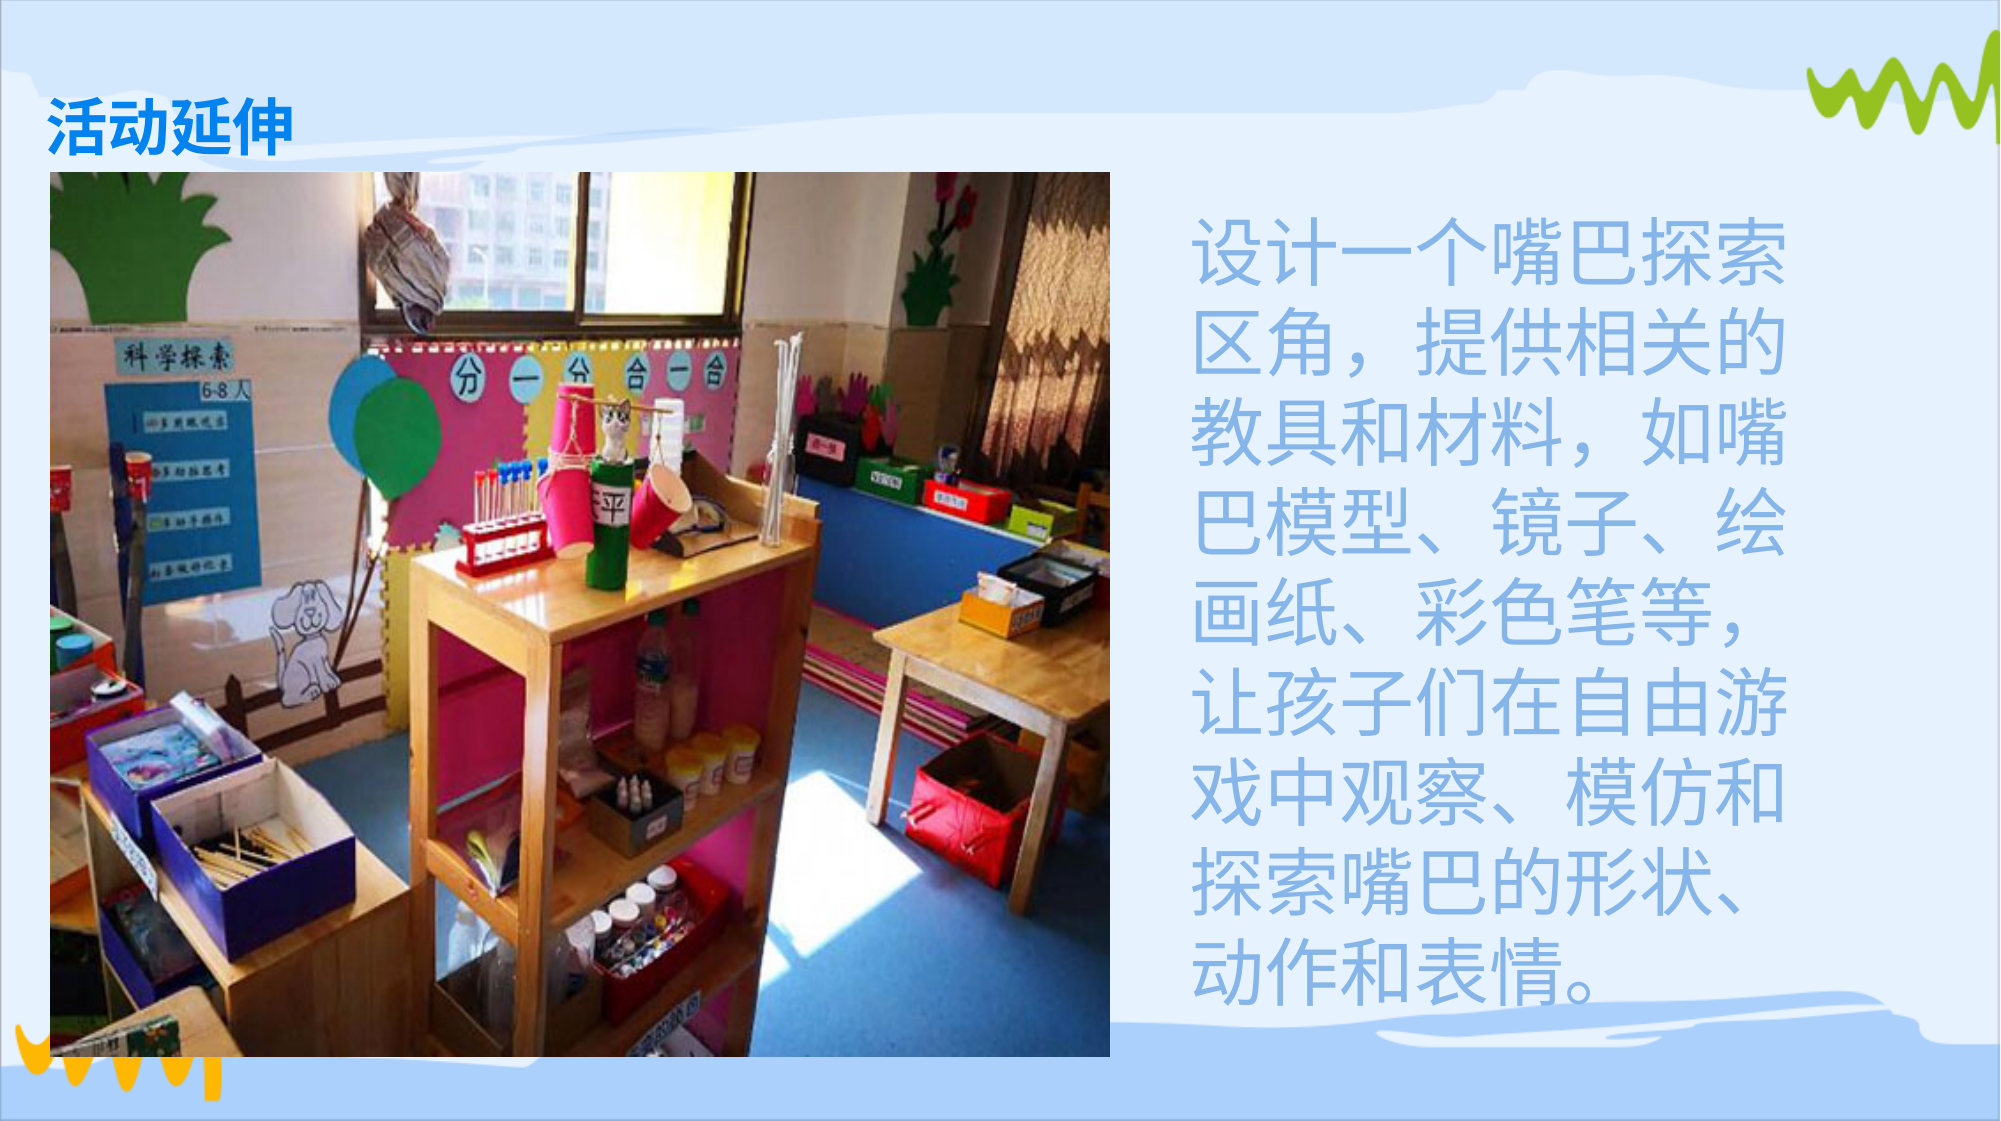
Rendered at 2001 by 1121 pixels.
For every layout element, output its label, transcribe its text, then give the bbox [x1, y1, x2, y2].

text_box 设计一个嘴巴探索区角，提供相关的教具和材料，如嘴巴模型、镜子、绘画纸、彩色笔等，让孩子们在自由游戏中观察、模仿和探索嘴巴的形状、动作和表情。 [1175, 197, 1842, 1023]
text_box 活动延伸 [24, 35, 1869, 186]
picture [0, 0, 2001, 1121]
